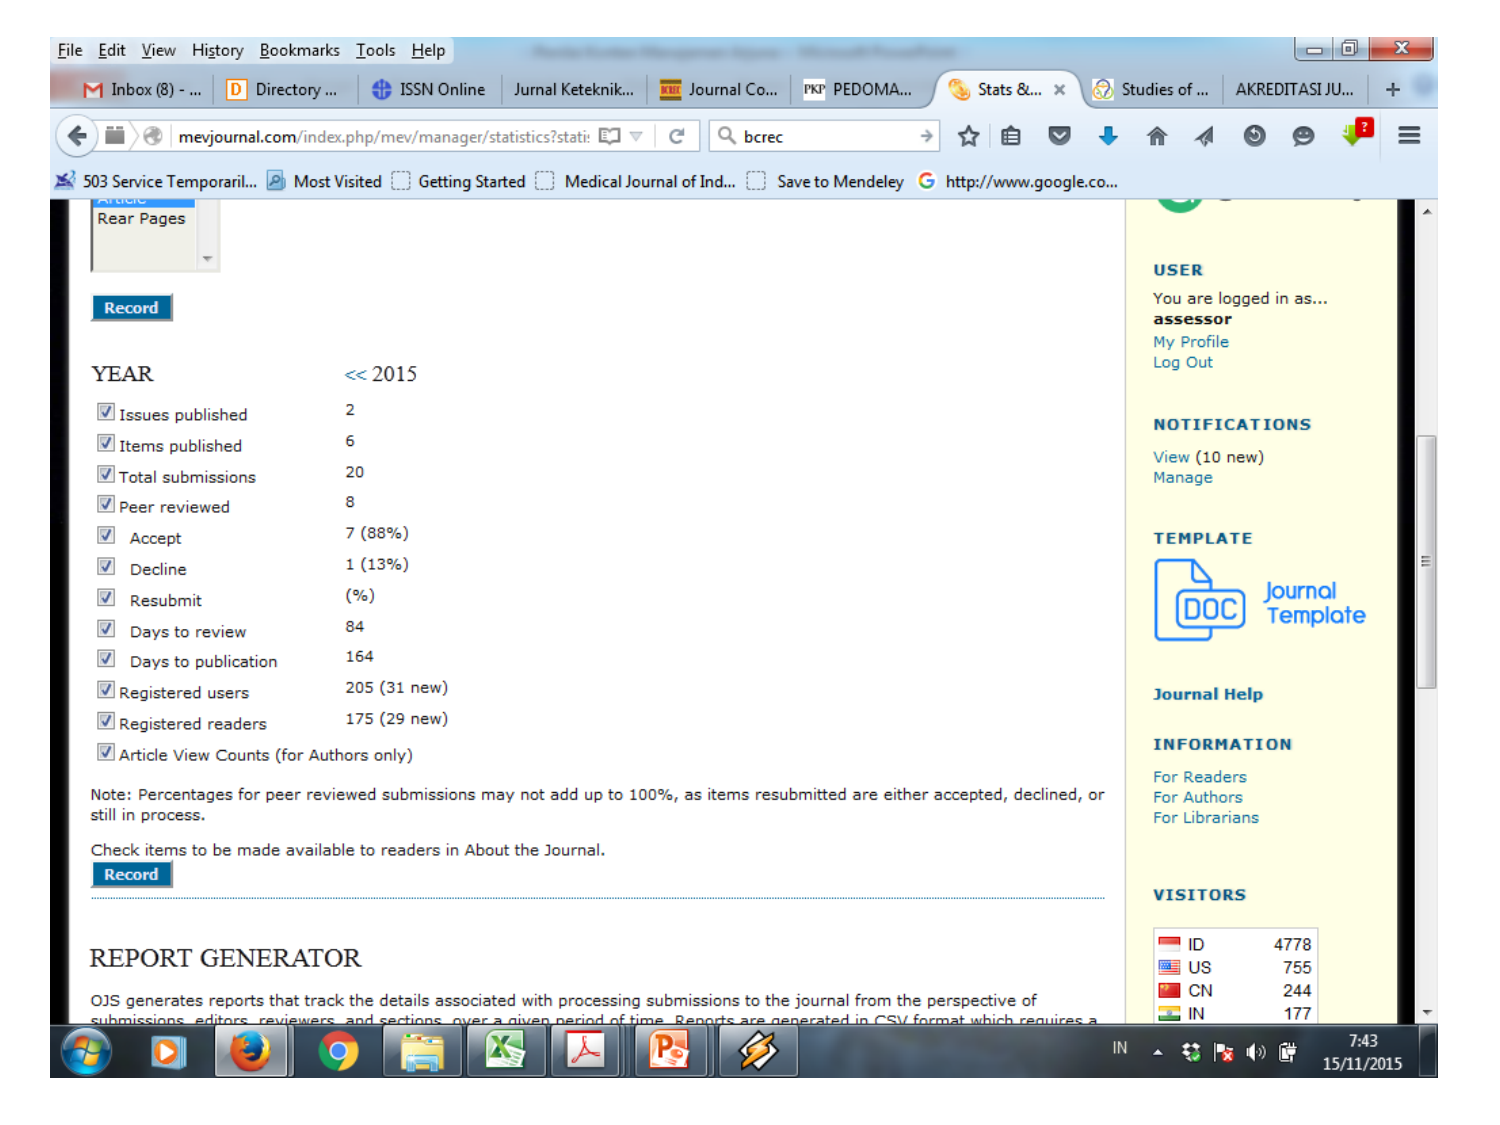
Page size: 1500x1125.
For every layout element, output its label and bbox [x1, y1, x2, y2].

picture [49, 37, 1438, 1079]
